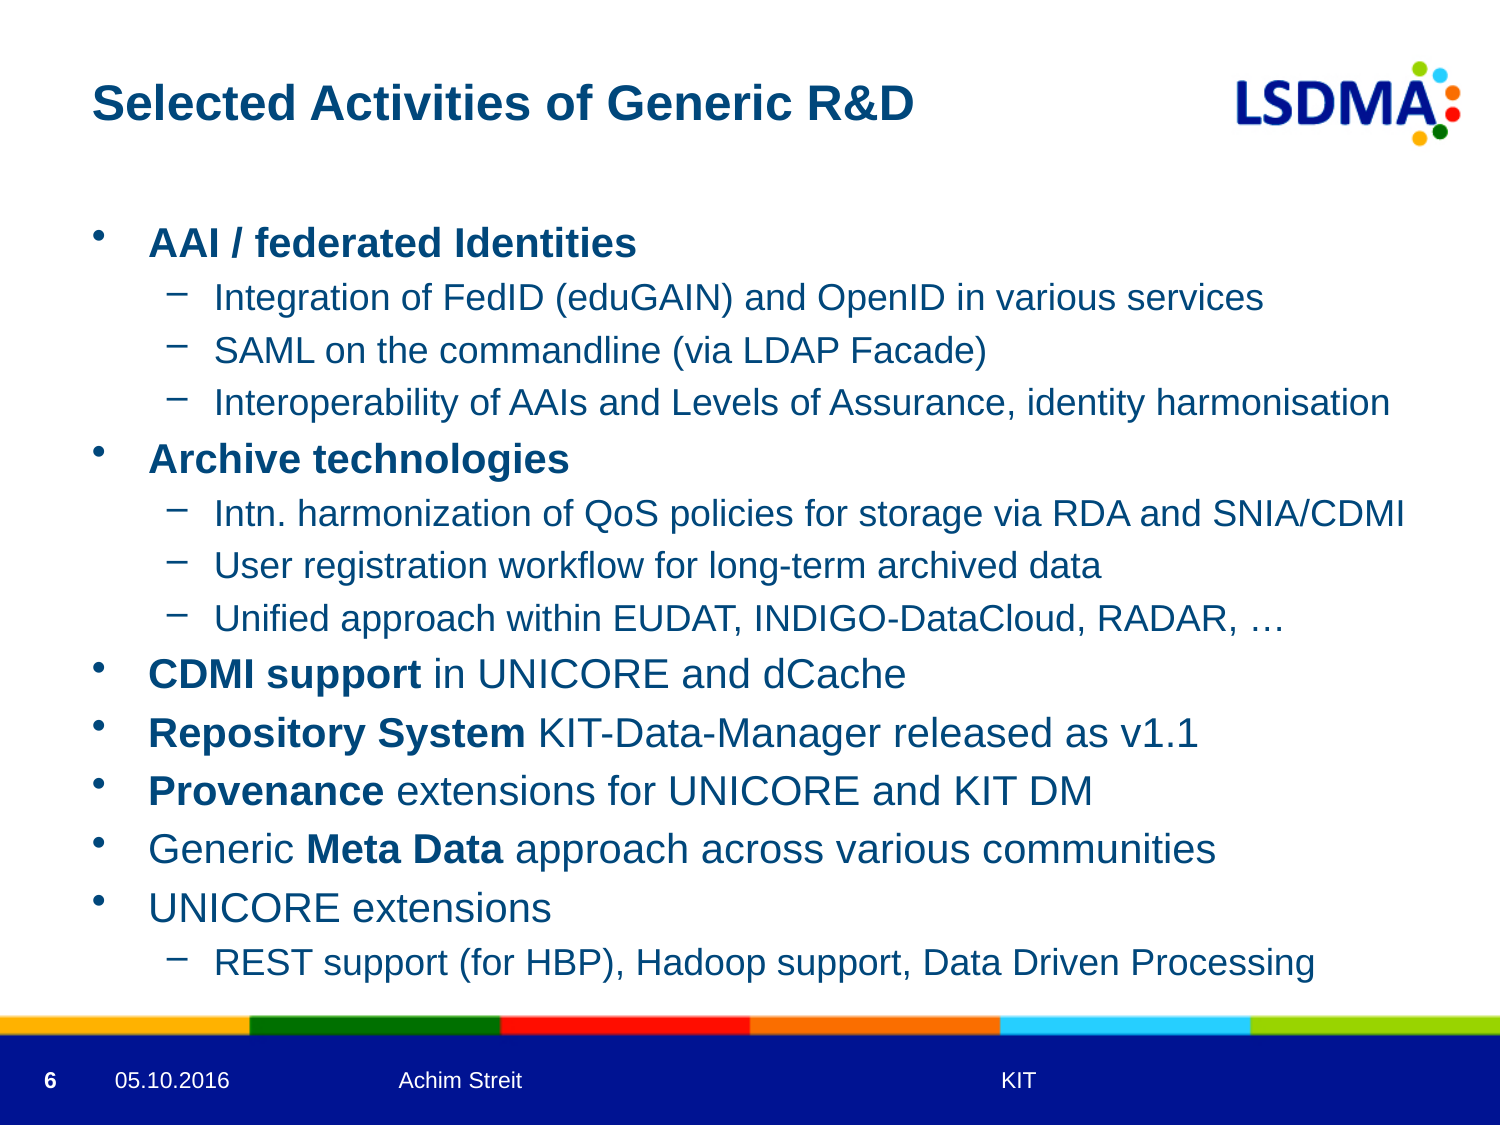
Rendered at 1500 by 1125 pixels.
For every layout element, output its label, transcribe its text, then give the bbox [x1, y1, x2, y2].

title Selected Activities of Generic R&D [76, 54, 1211, 147]
list AAI / federated Identities Integration of FedID (eduGAIN) and OpenID in various services SAML on the commandline (via LDAP Facade) Interoperability of AAIs and Levels of Assurance, identity harmonisation Archive technologies Intn. harmonization of QoS policies for storage via RDA and SNIA/CDMI User registration workflow for long-term archived data Unified approach within EUDAT, INDIGO-DataCloud, RADAR, … CDMI support in UNICORE and dCache Repository System KIT-Data-Manager released as v1.1 Provenance extensions for UNICORE and KIT DM Generic Meta Data approach across various communities UNICORE extensions REST support (for HBP), Hadoop support, Data Driven Processing [76, 208, 1427, 951]
picture [0, 0, 1500, 1125]
